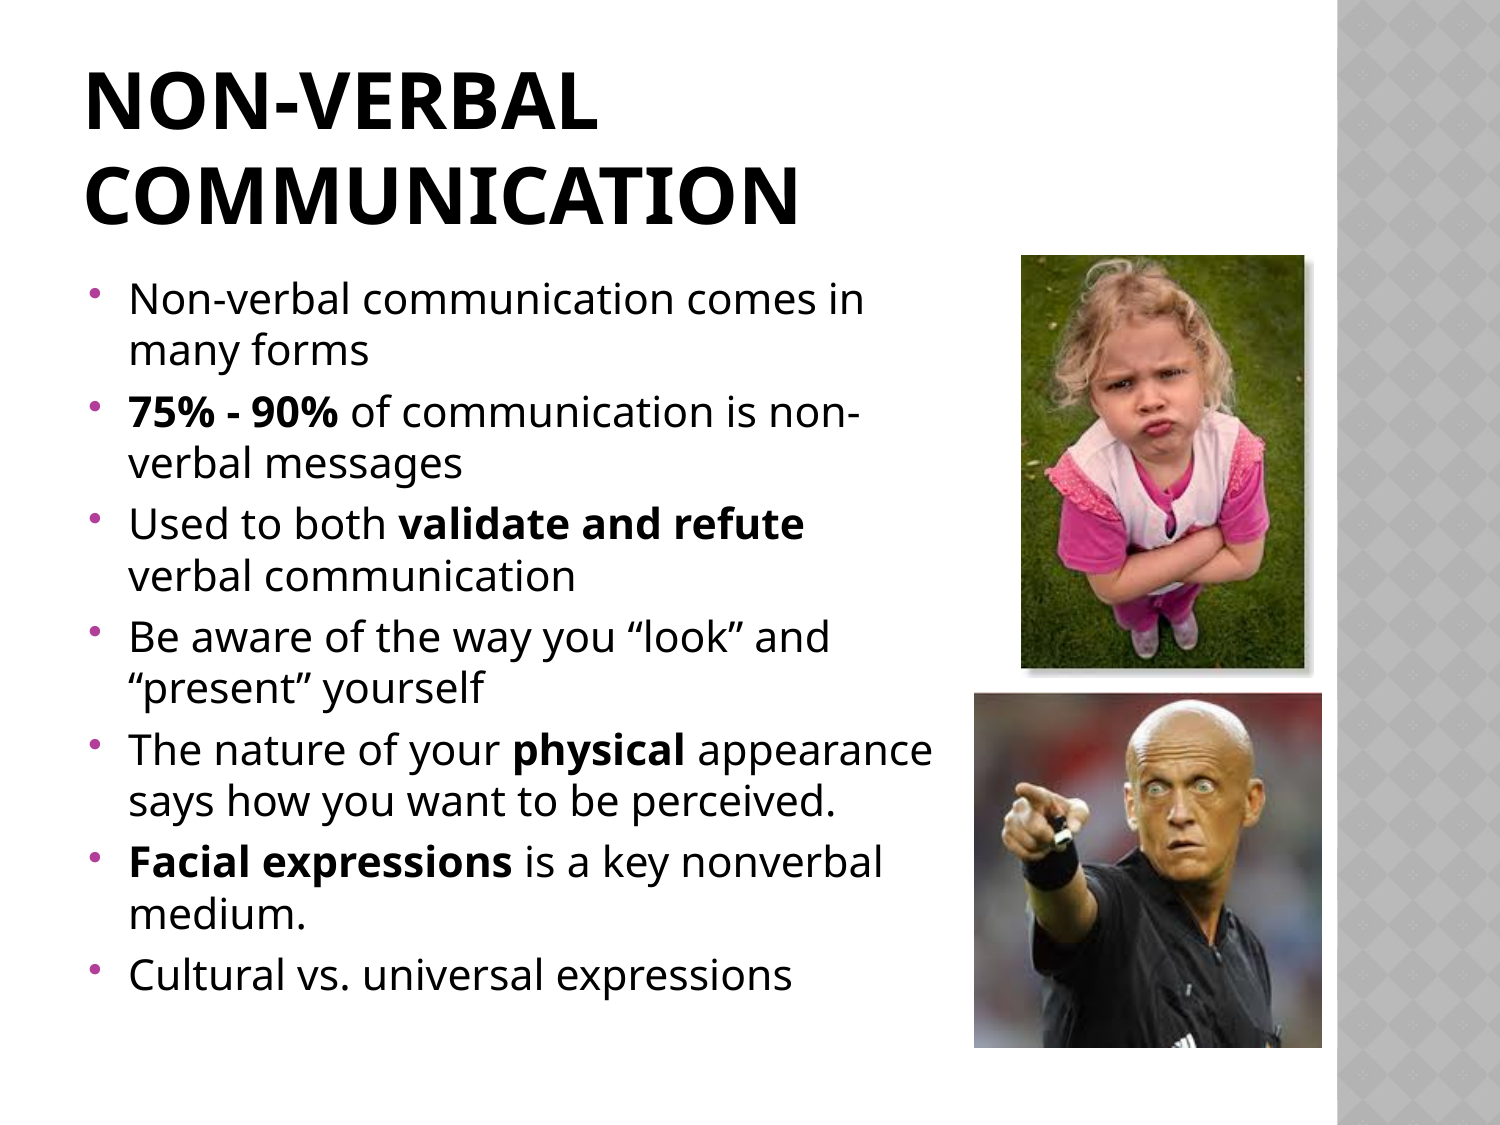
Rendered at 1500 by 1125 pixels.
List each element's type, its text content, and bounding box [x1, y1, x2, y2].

list Non-verbal communication comes in many forms 75% - 90% of communication is non-verbal messages Used to both validate and refute verbal communication Be aware of the way you “look” and “present” yourself The nature of your physical appearance says how you want to be perceived. Facial expressions is a key nonverbal medium. Cultural vs. universal expressions [75, 264, 951, 1059]
picture [973, 691, 1322, 1049]
picture [1021, 254, 1315, 678]
title Non-Verbal Communication [75, 52, 1263, 240]
